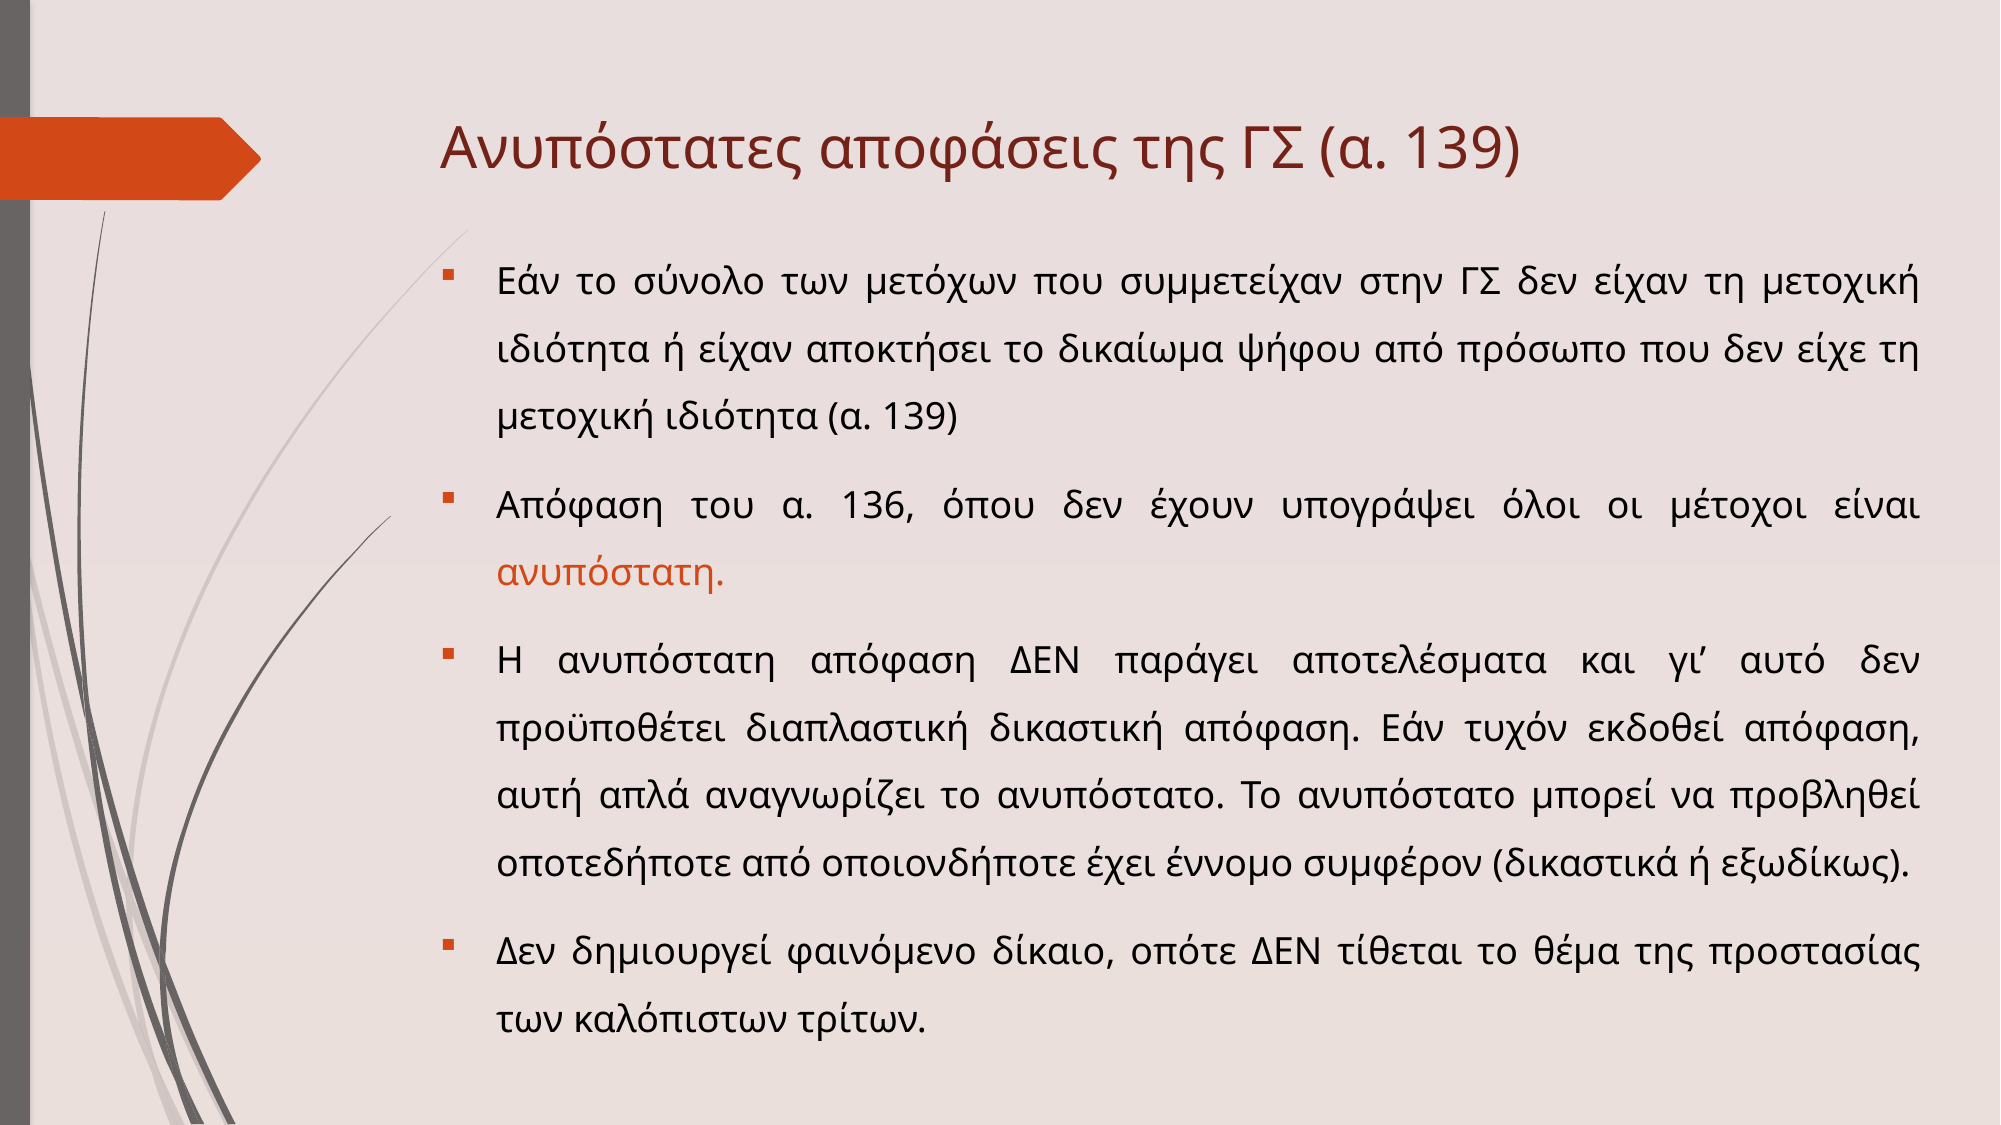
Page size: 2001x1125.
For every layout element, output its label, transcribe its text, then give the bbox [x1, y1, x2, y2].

list Εάν το σύνολο των μετόχων που συμμετείχαν στην ΓΣ δεν είχαν τη μετοχική ιδιότητα ή είχαν αποκτήσει το δικαίωμα ψήφου από πρόσωπο που δεν είχε τη μετοχική ιδιότητα (α. 139) Απόφαση του α. 136, όπου δεν έχουν υπογράψει όλοι οι μέτοχοι είναι ανυπόστατη. Η ανυπόστατη απόφαση ΔΕΝ παράγει αποτελέσματα και γι’ αυτό δεν προϋποθέτει διαπλαστική δικαστική απόφαση. Εάν τυχόν εκδοθεί απόφαση, αυτή απλά αναγνωρίζει το ανυπόστατο. Το ανυπόστατο μπορεί να προβληθεί οποτεδήποτε από οποιονδήποτε έχει έννομο συμφέρον (δικαστικά ή εξωδίκως). Δεν δημιουργεί φαινόμενο δίκαιο, οπότε ΔΕΝ τίθεται το θέμα της προστασίας των καλόπιστων τρίτων. [424, 227, 1937, 1023]
title Ανυπόστατες αποφάσεις της ΓΣ (α. 139) [425, 102, 1888, 191]
